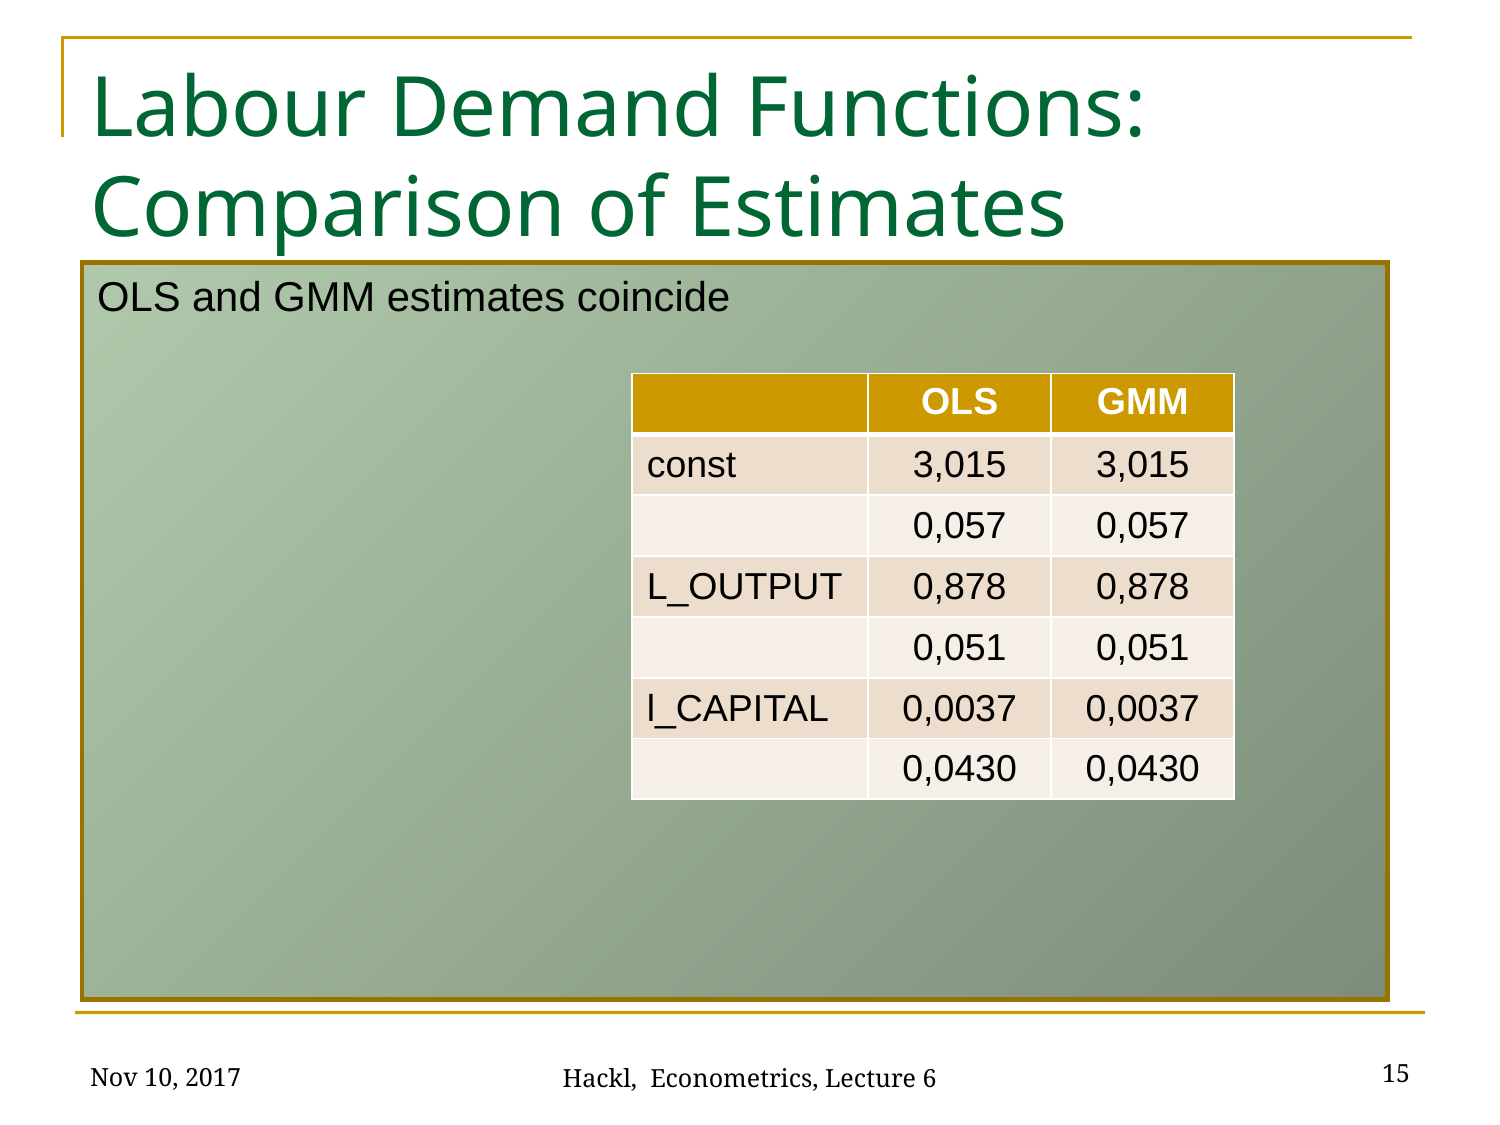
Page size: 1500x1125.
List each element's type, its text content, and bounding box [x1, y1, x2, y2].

table_cell [633, 618, 867, 677]
table_cell 3,015 [869, 437, 1050, 494]
table_cell [633, 496, 867, 555]
table_cell 0,0037 [1052, 679, 1233, 738]
table_cell 0,057 [1052, 496, 1233, 555]
table_header [633, 374, 867, 432]
table_cell const [633, 437, 867, 494]
list OLS and GMM estimates coincide [81, 262, 1388, 1000]
table_header OLS [869, 374, 1050, 432]
table_cell 0,878 [869, 557, 1050, 616]
footer Hackl, Econometrics, Lecture 6 [512, 1024, 988, 1101]
table_cell 0,878 [1052, 557, 1233, 616]
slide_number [74, 1023, 426, 1100]
table_cell 0,0430 [1052, 739, 1233, 798]
title Labour Demand Functions: Comparison of Estimates [74, 45, 1426, 233]
table_cell 3,015 [1052, 437, 1233, 494]
table_cell L_OUTPUT [633, 557, 867, 616]
table_cell 0,057 [869, 496, 1050, 555]
slide_number 15 [1074, 1023, 1426, 1100]
table_cell 0,051 [1052, 618, 1233, 677]
table_cell l_CAPITAL [633, 679, 867, 738]
table_cell [633, 739, 867, 798]
table_cell 0,0430 [869, 739, 1050, 798]
table_cell 0,051 [869, 618, 1050, 677]
table_cell 0,0037 [869, 679, 1050, 738]
table_header GMM [1052, 374, 1233, 432]
